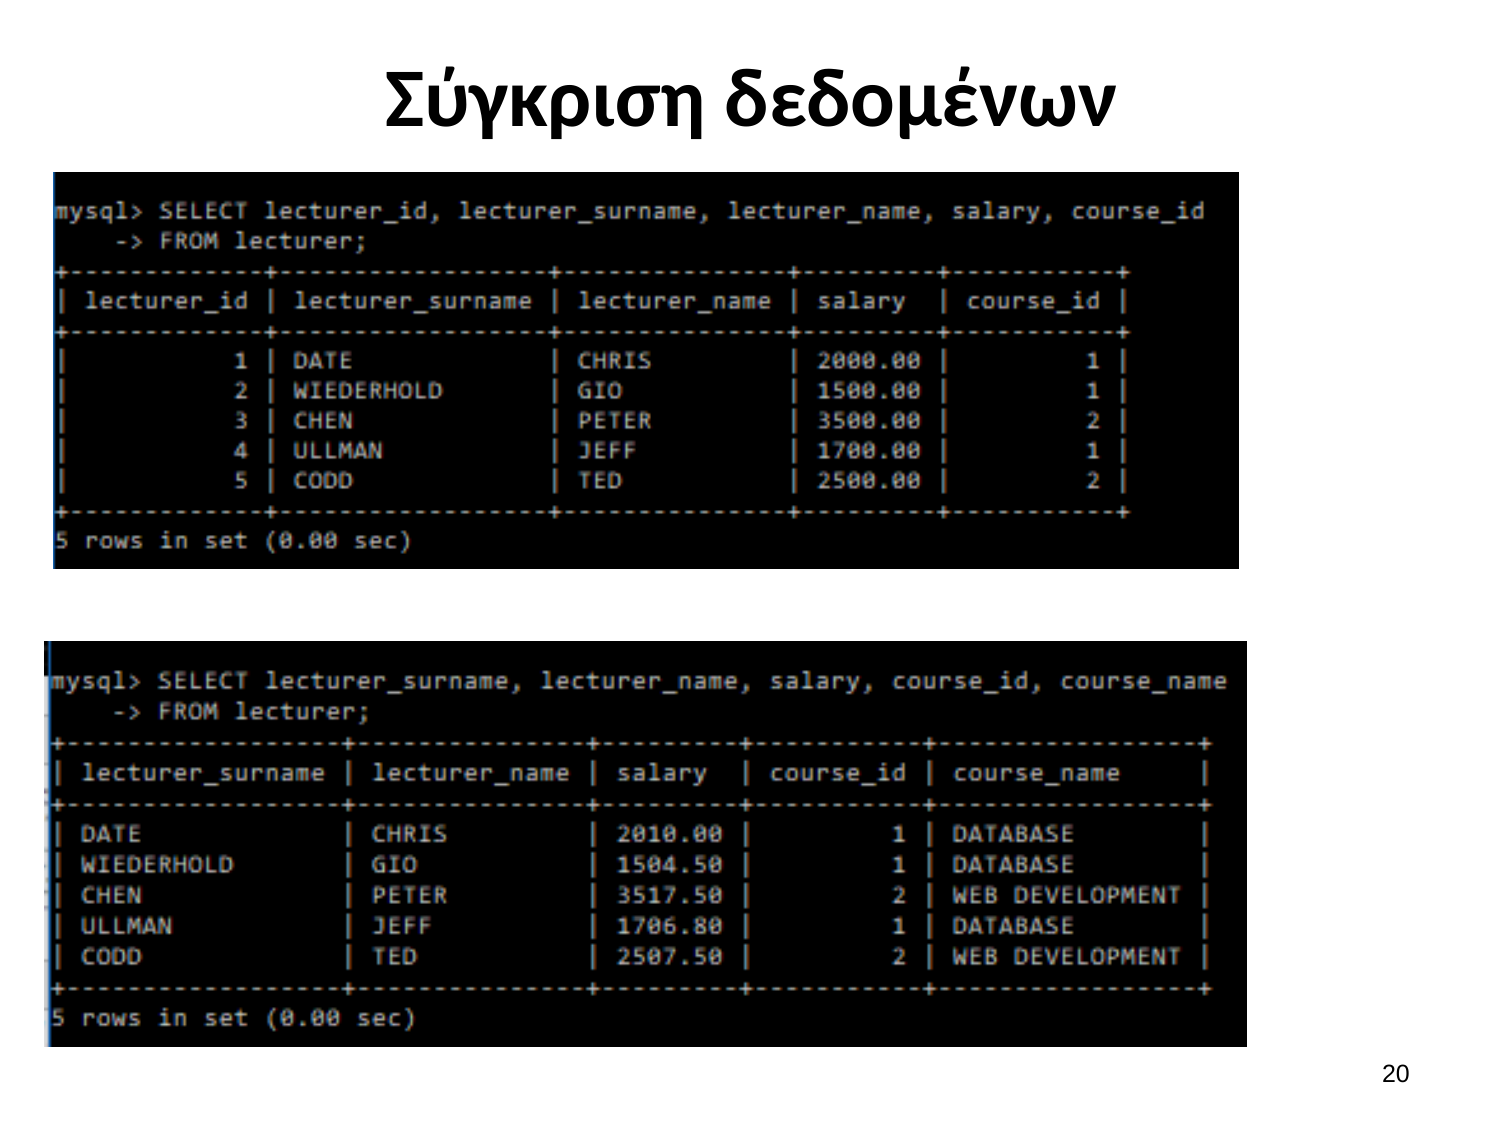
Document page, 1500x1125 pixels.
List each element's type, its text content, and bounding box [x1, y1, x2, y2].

slide_number 19 [1074, 1042, 1425, 1103]
title Σύγκριση δεδομένων [76, 19, 1427, 168]
picture [44, 641, 1247, 1047]
picture [52, 172, 1239, 569]
